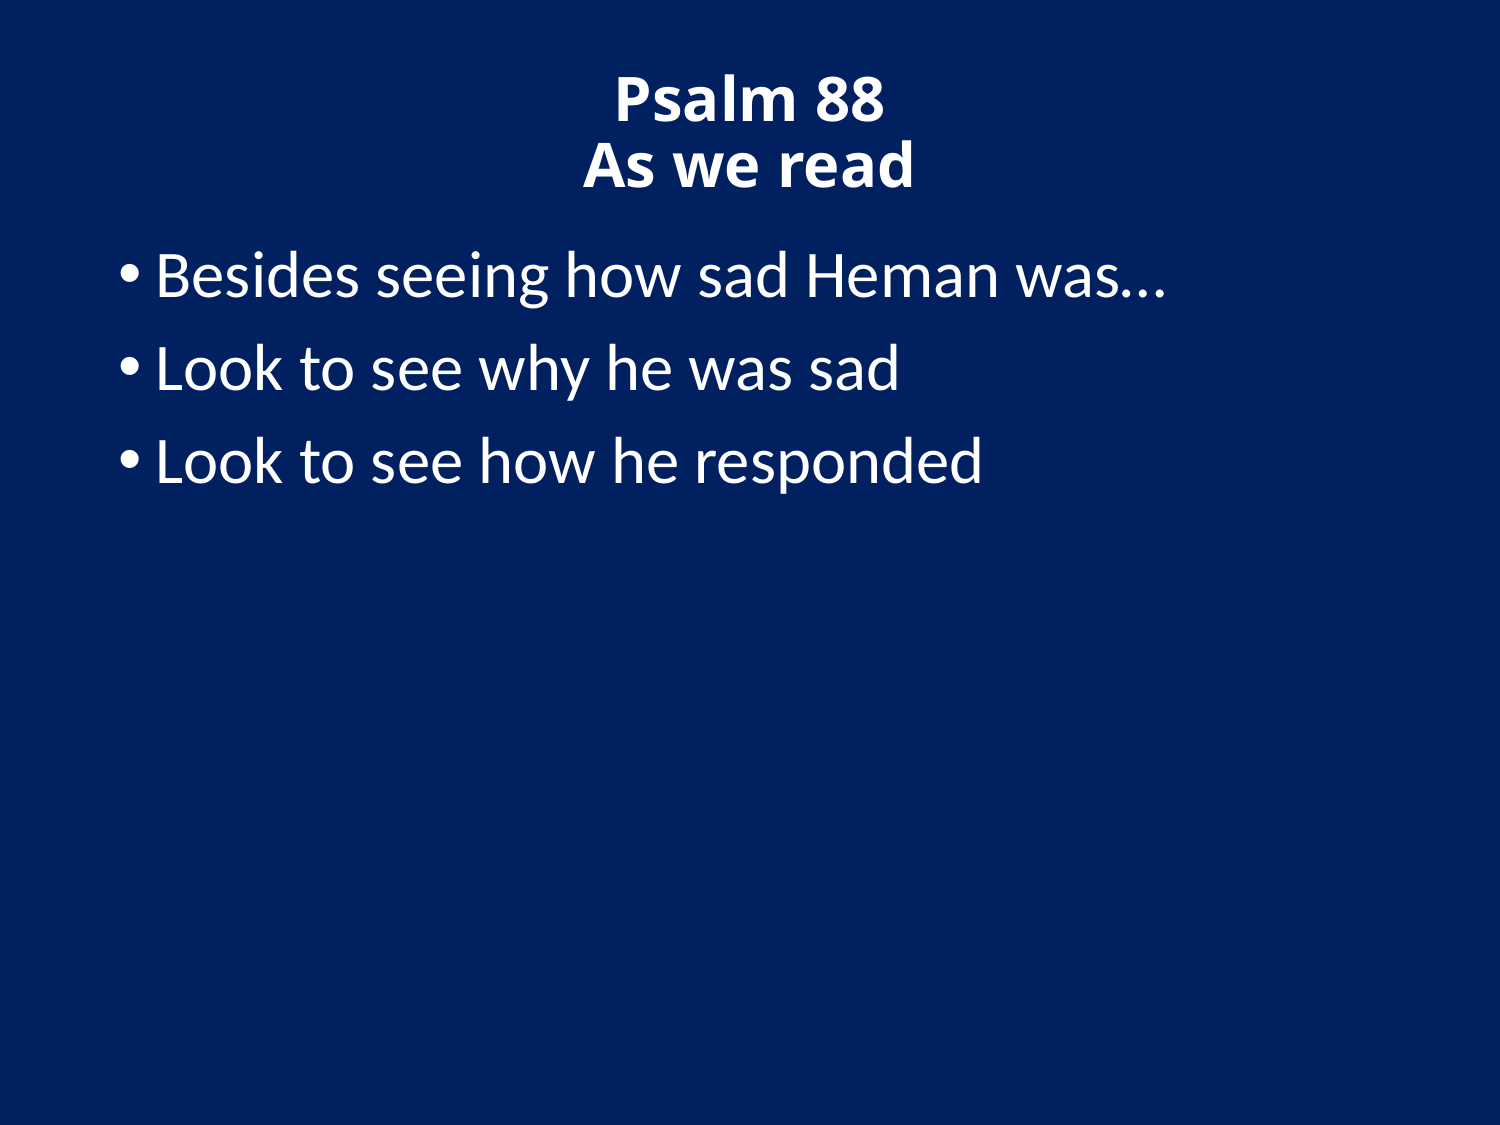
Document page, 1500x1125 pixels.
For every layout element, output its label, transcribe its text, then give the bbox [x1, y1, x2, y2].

list Besides seeing how sad Heman was… Look to see why he was sad Look to see how he responded [103, 232, 1397, 1014]
title Psalm 88 As we read [103, 59, 1397, 210]
